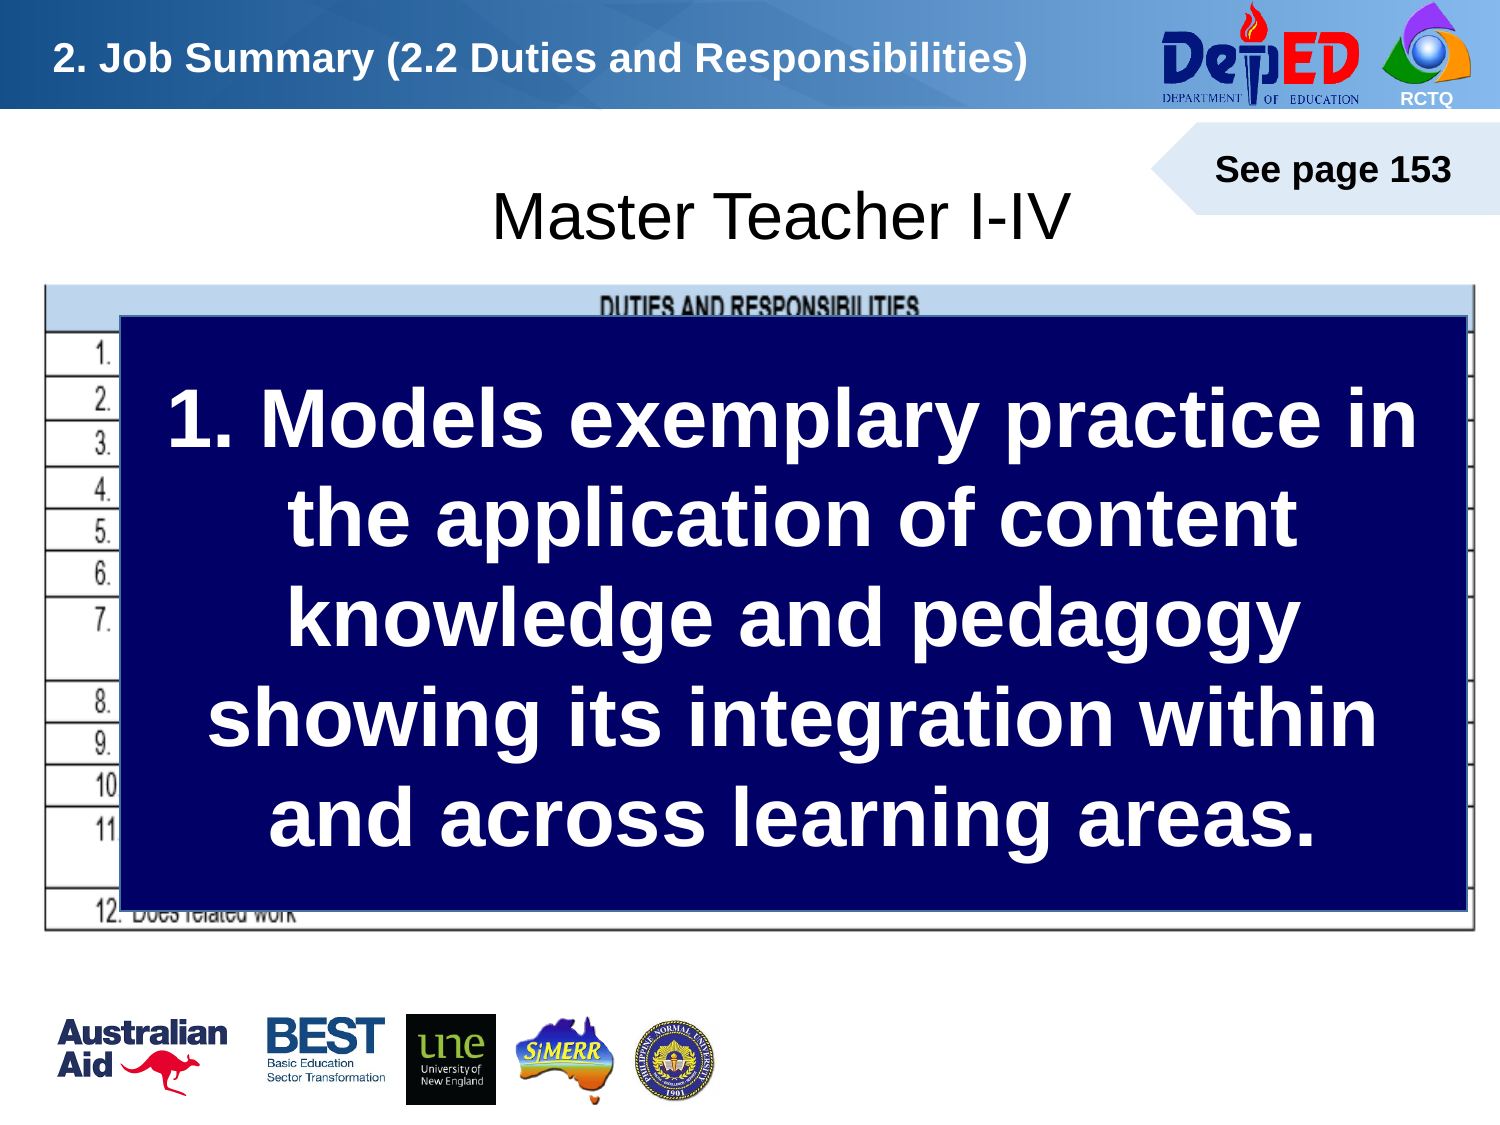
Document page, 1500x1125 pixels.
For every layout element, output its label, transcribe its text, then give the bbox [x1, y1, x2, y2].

text_box 2. Job Summary (2.2 Duties and Responsibilities) [37, 23, 1087, 89]
picture [499, 995, 720, 1125]
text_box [1152, 123, 1500, 245]
picture [262, 990, 389, 1116]
picture [406, 1014, 496, 1105]
text_box Master Teacher I-IV [477, 165, 1129, 261]
picture [37, 261, 1488, 945]
picture [1162, 1, 1359, 106]
picture [1379, 0, 1475, 86]
picture [57, 1019, 227, 1096]
